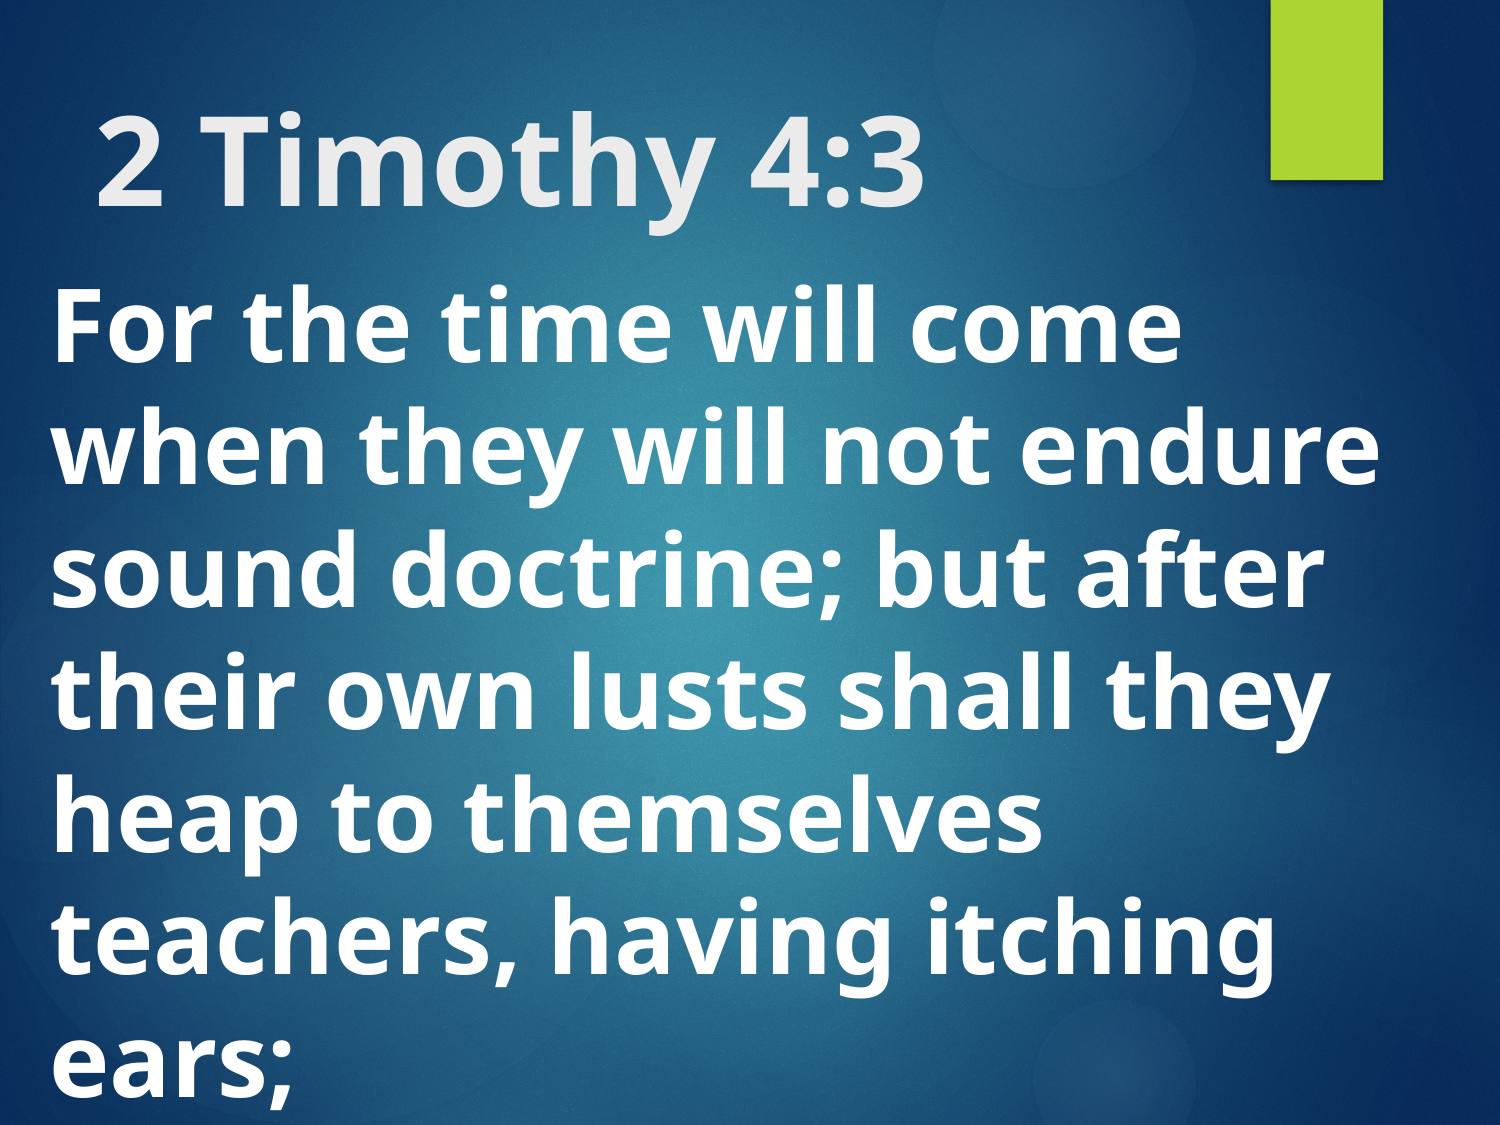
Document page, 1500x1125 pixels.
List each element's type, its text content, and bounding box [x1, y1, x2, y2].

list For the time will come when they will not endure sound doctrine; but after their own lusts shall they heap to themselves teachers, having itching ears; [34, 252, 1464, 1113]
title 2 Timothy 4:3 [79, 74, 1237, 252]
